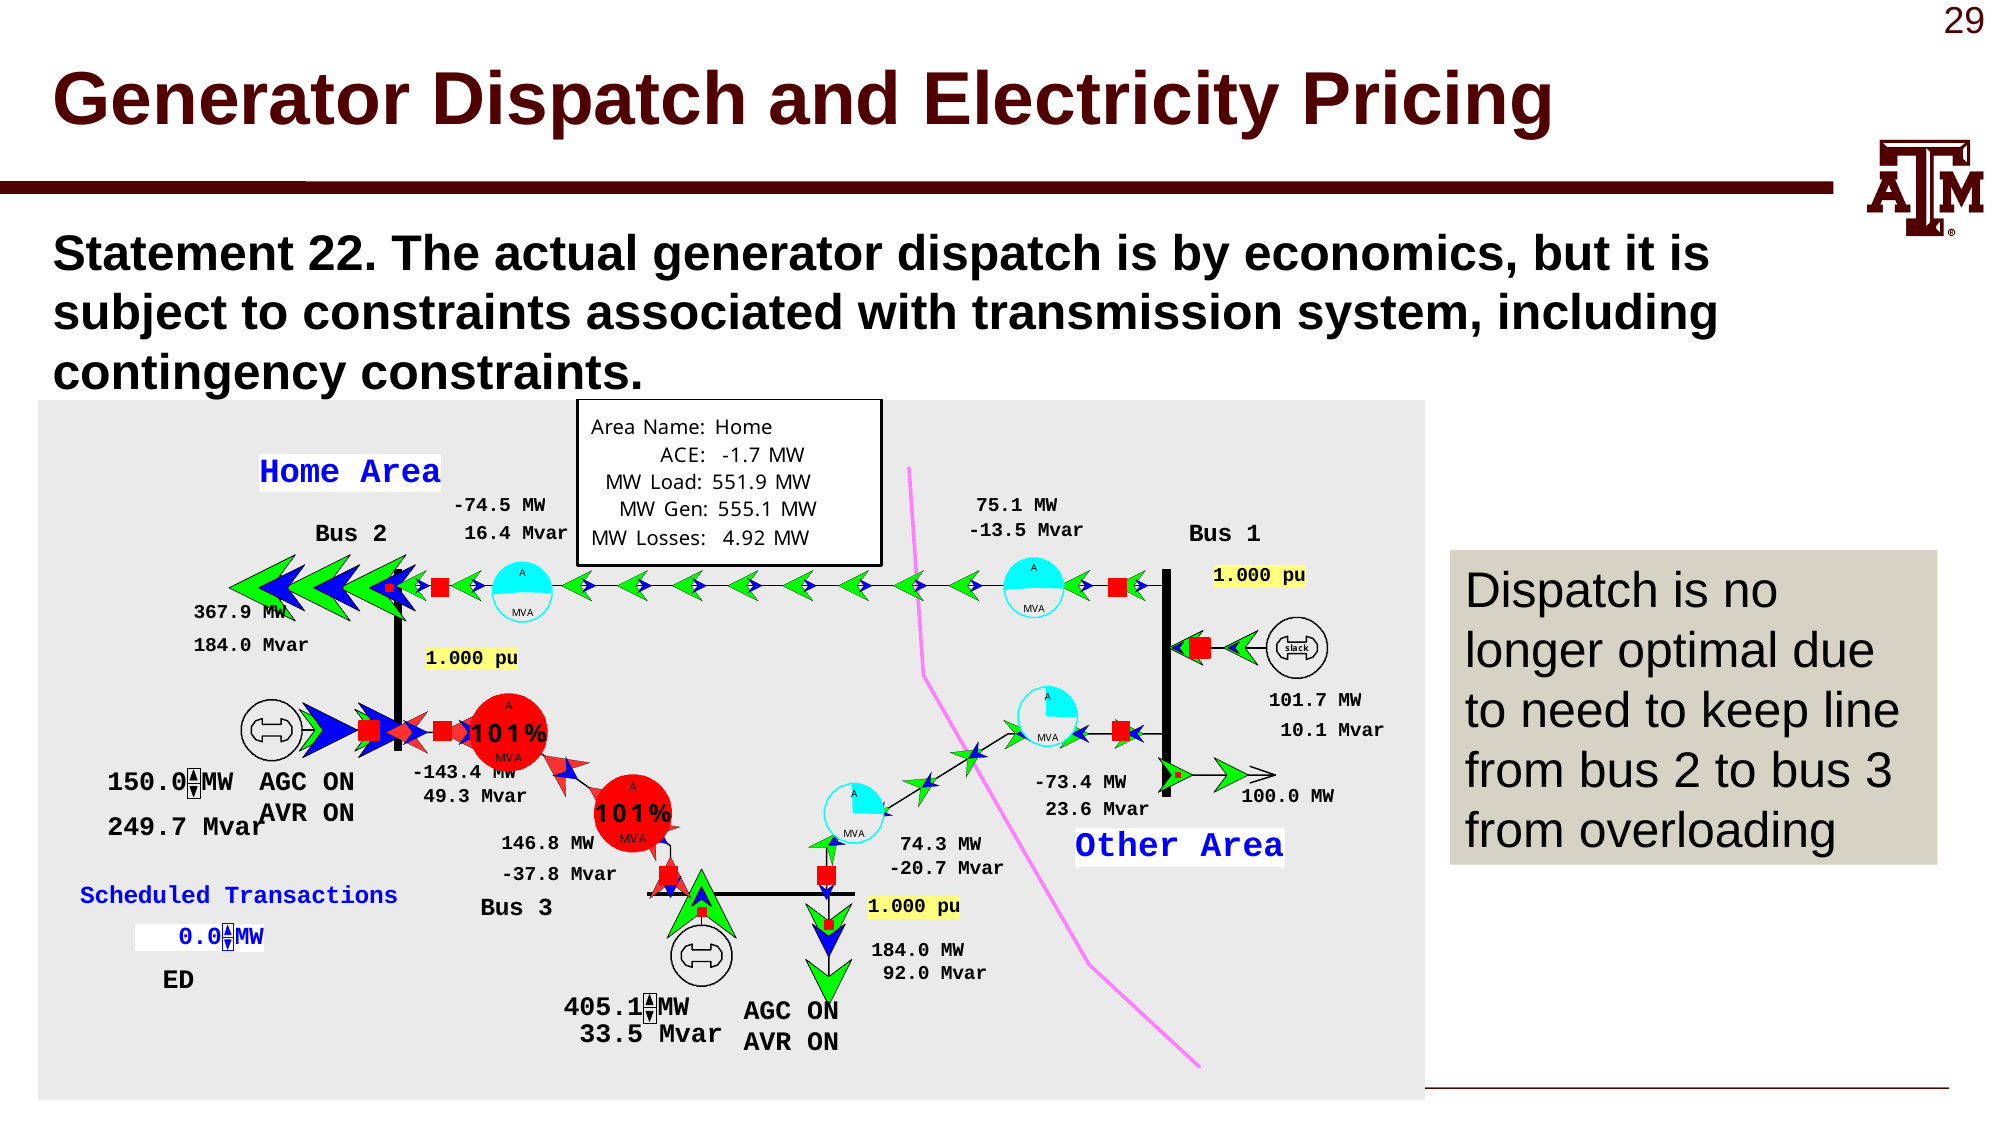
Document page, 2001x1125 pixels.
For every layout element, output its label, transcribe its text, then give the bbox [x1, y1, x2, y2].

text_box Dispatch is no longer optimal due to need to keep line from bus 2 to bus 3 from overloading [1449, 549, 1938, 865]
picture [37, 399, 1426, 1101]
list Statement 22. The actual generator dispatch is by economics, but it is subject to constraints associated with transmission system, including contingency constraints. [37, 212, 1826, 1063]
title Generator Dispatch and Electricity Pricing [37, 12, 1826, 188]
picture [1850, 112, 2000, 263]
